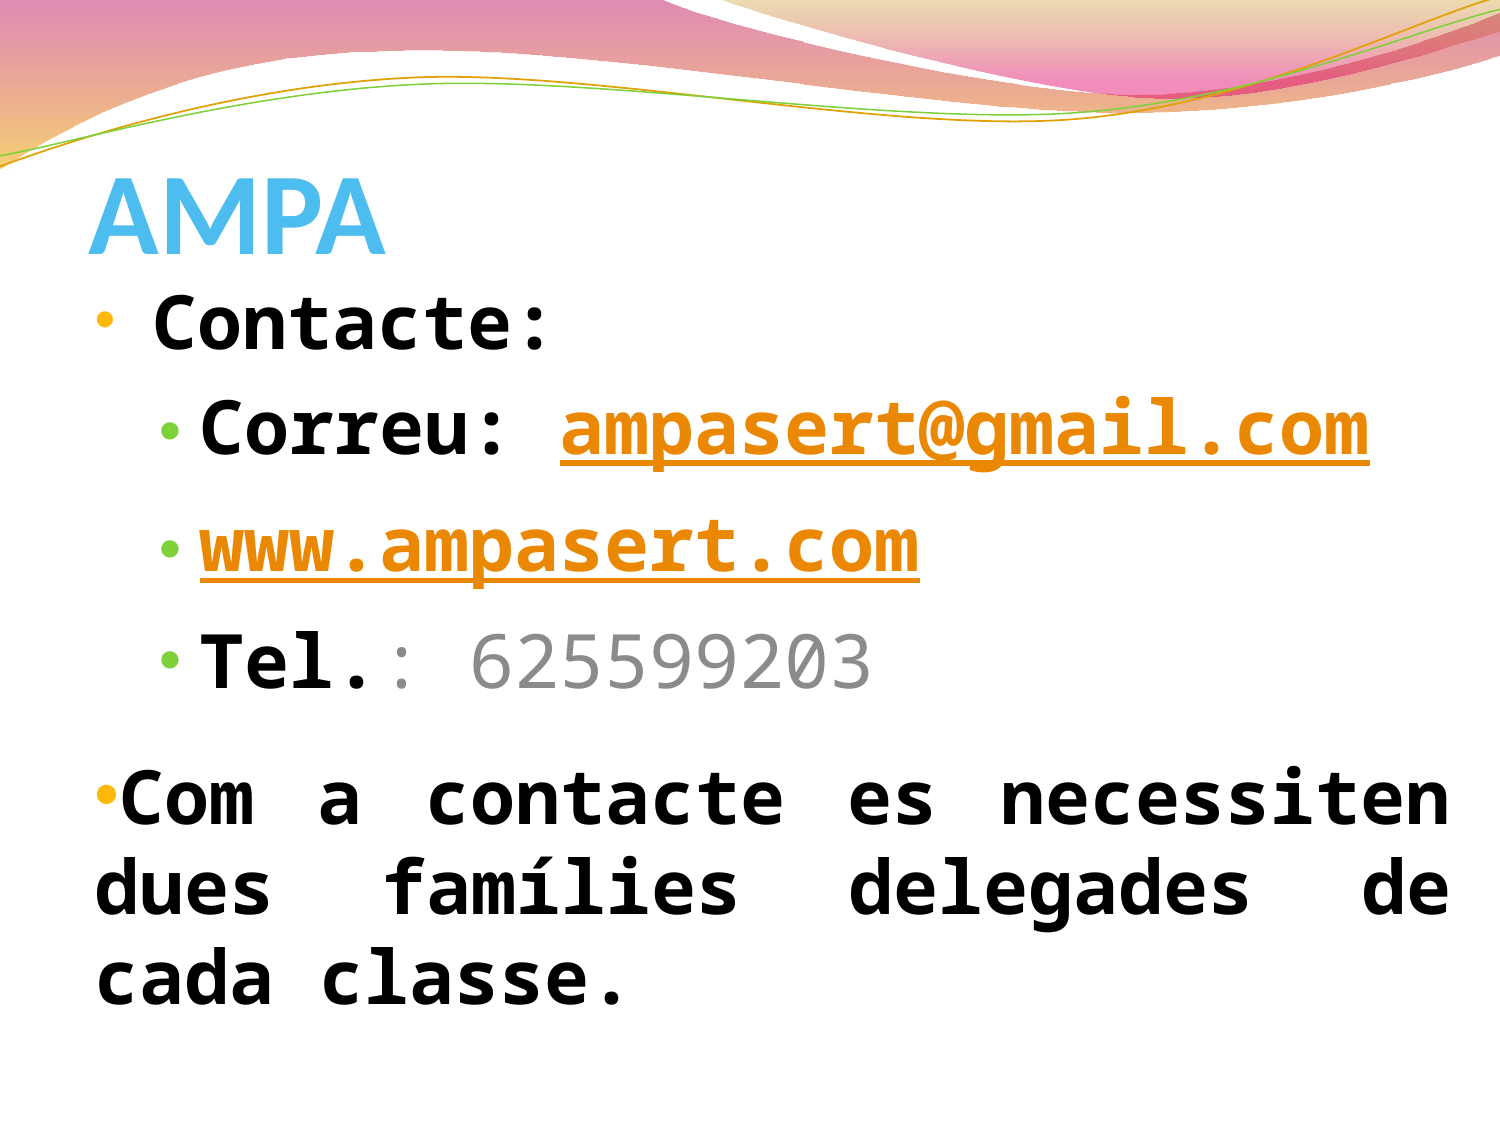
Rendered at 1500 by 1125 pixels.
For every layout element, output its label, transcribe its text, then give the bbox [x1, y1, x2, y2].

title AMPA [88, 54, 1364, 267]
list Contacte: Correu: ampasert@gmail.com www.ampasert.com Tel.: 625599203 Com a contacte es necessiten dues famílies delegades de cada classe. [86, 267, 1459, 1125]
